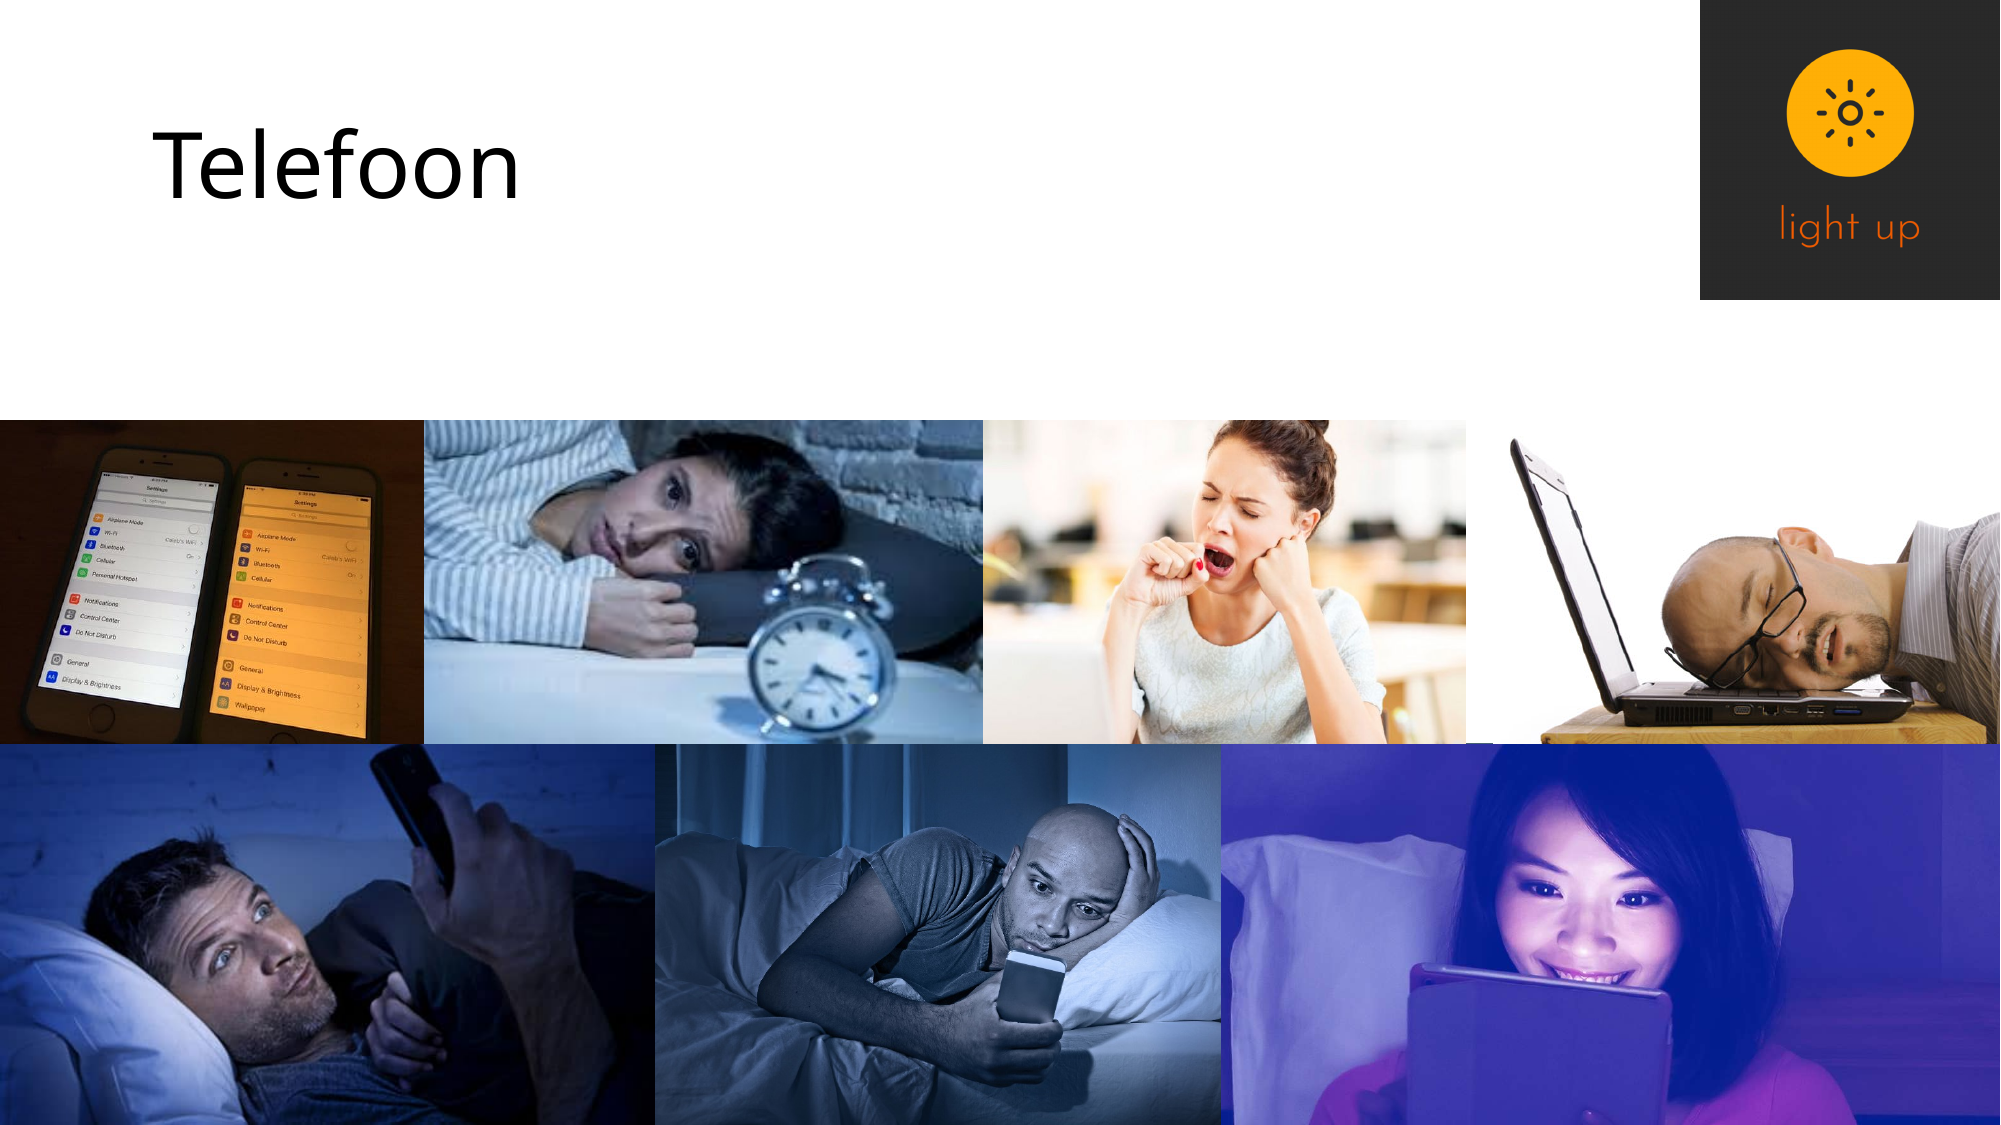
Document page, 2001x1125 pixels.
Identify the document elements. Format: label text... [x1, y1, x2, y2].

title Telefoon [137, 59, 1700, 278]
picture [0, 420, 2000, 1125]
picture [1700, 0, 2000, 300]
